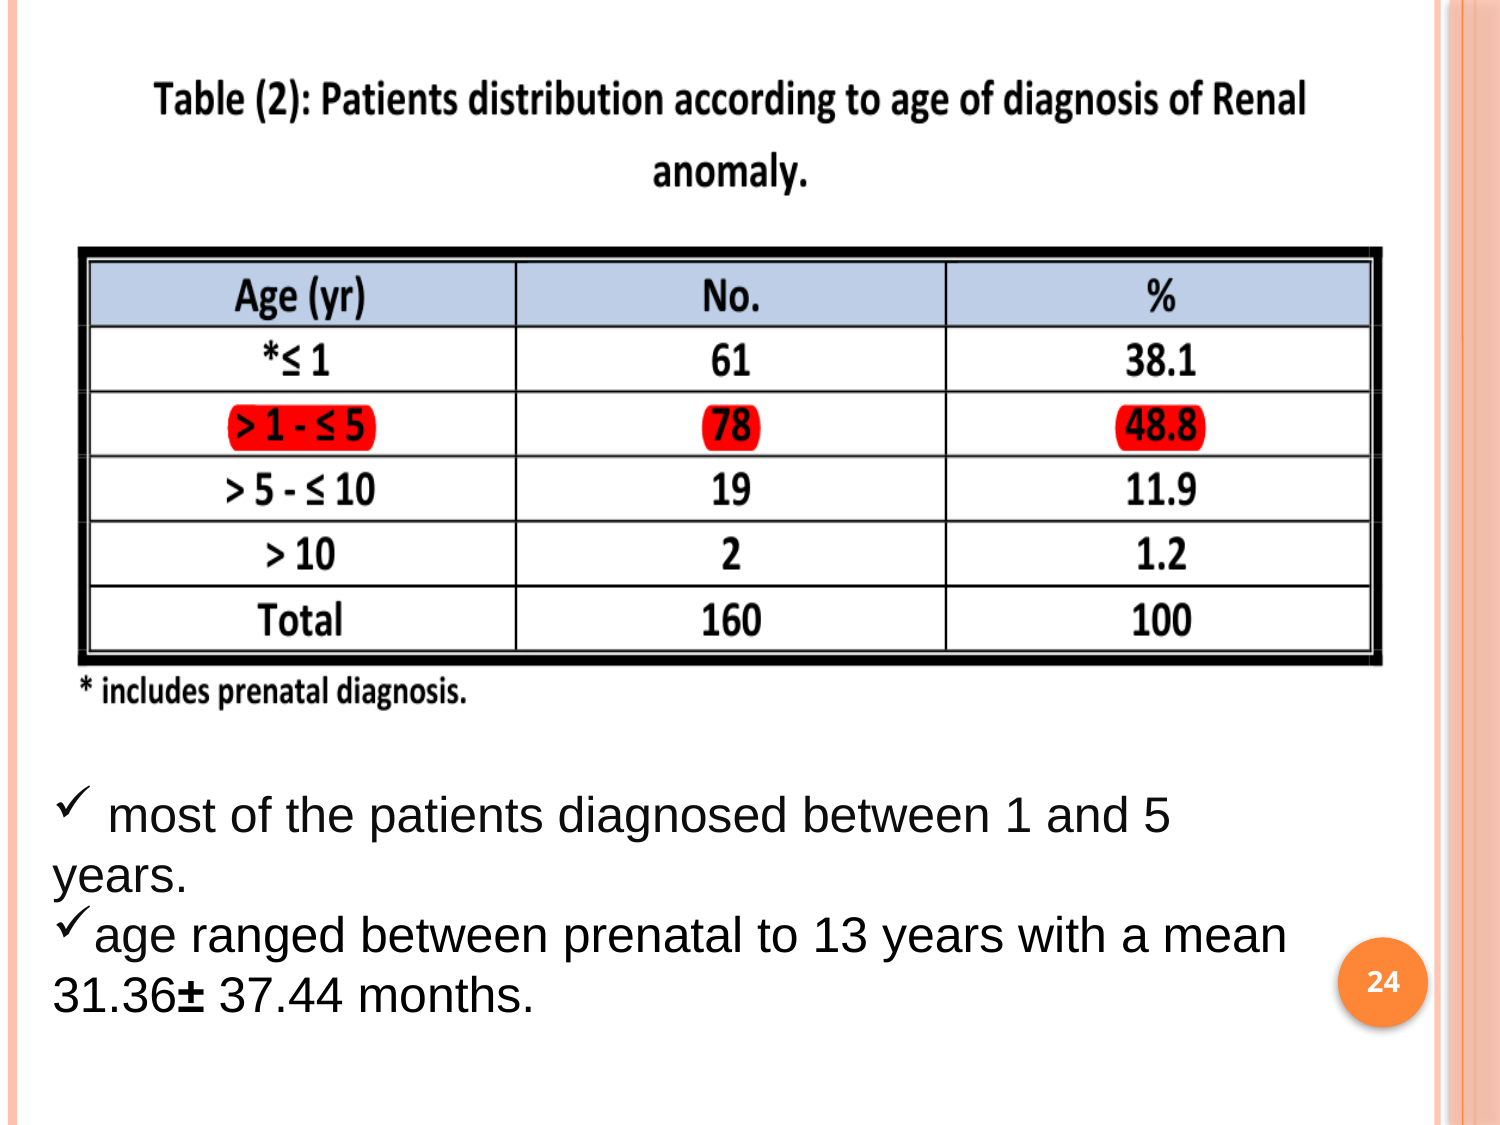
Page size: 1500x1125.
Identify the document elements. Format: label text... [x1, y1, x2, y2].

slide_number 24 [1333, 940, 1434, 1027]
text_box most of the patients diagnosed between 1 and 5 years. age ranged between prenatal to 13 years with a mean 31.36± 37.44 months. [37, 774, 1325, 1030]
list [24, 0, 1426, 751]
